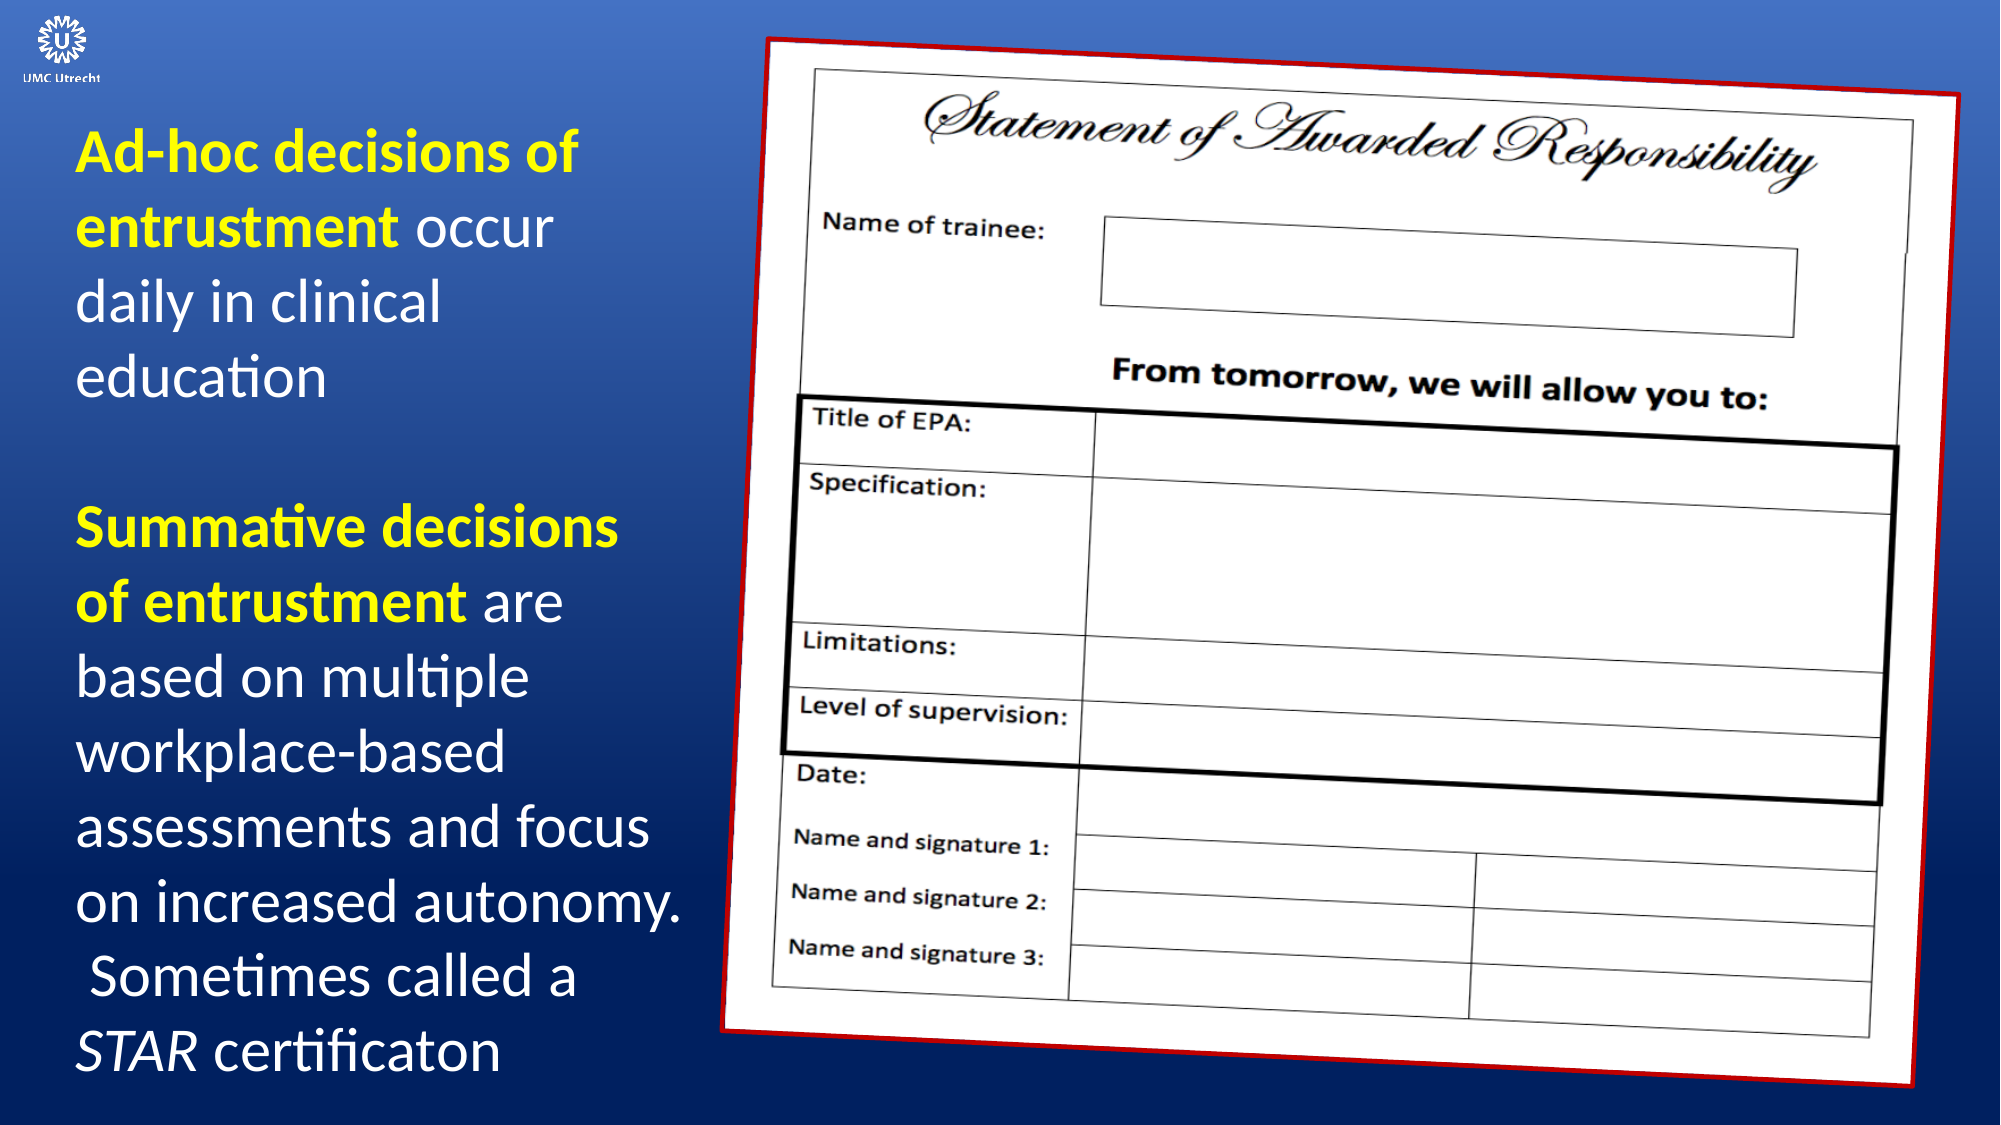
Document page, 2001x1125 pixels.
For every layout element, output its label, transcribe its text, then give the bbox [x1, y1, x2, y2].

picture [23, 15, 100, 82]
picture [726, 43, 1956, 1083]
text_box Ad-hoc decisions of entrustment occur daily in clinical education Summative decisions of entrustment are based on multiple workplace-based assessments and focus on increased autonomy. Sometimes called a STAR certificaton [61, 102, 702, 1092]
